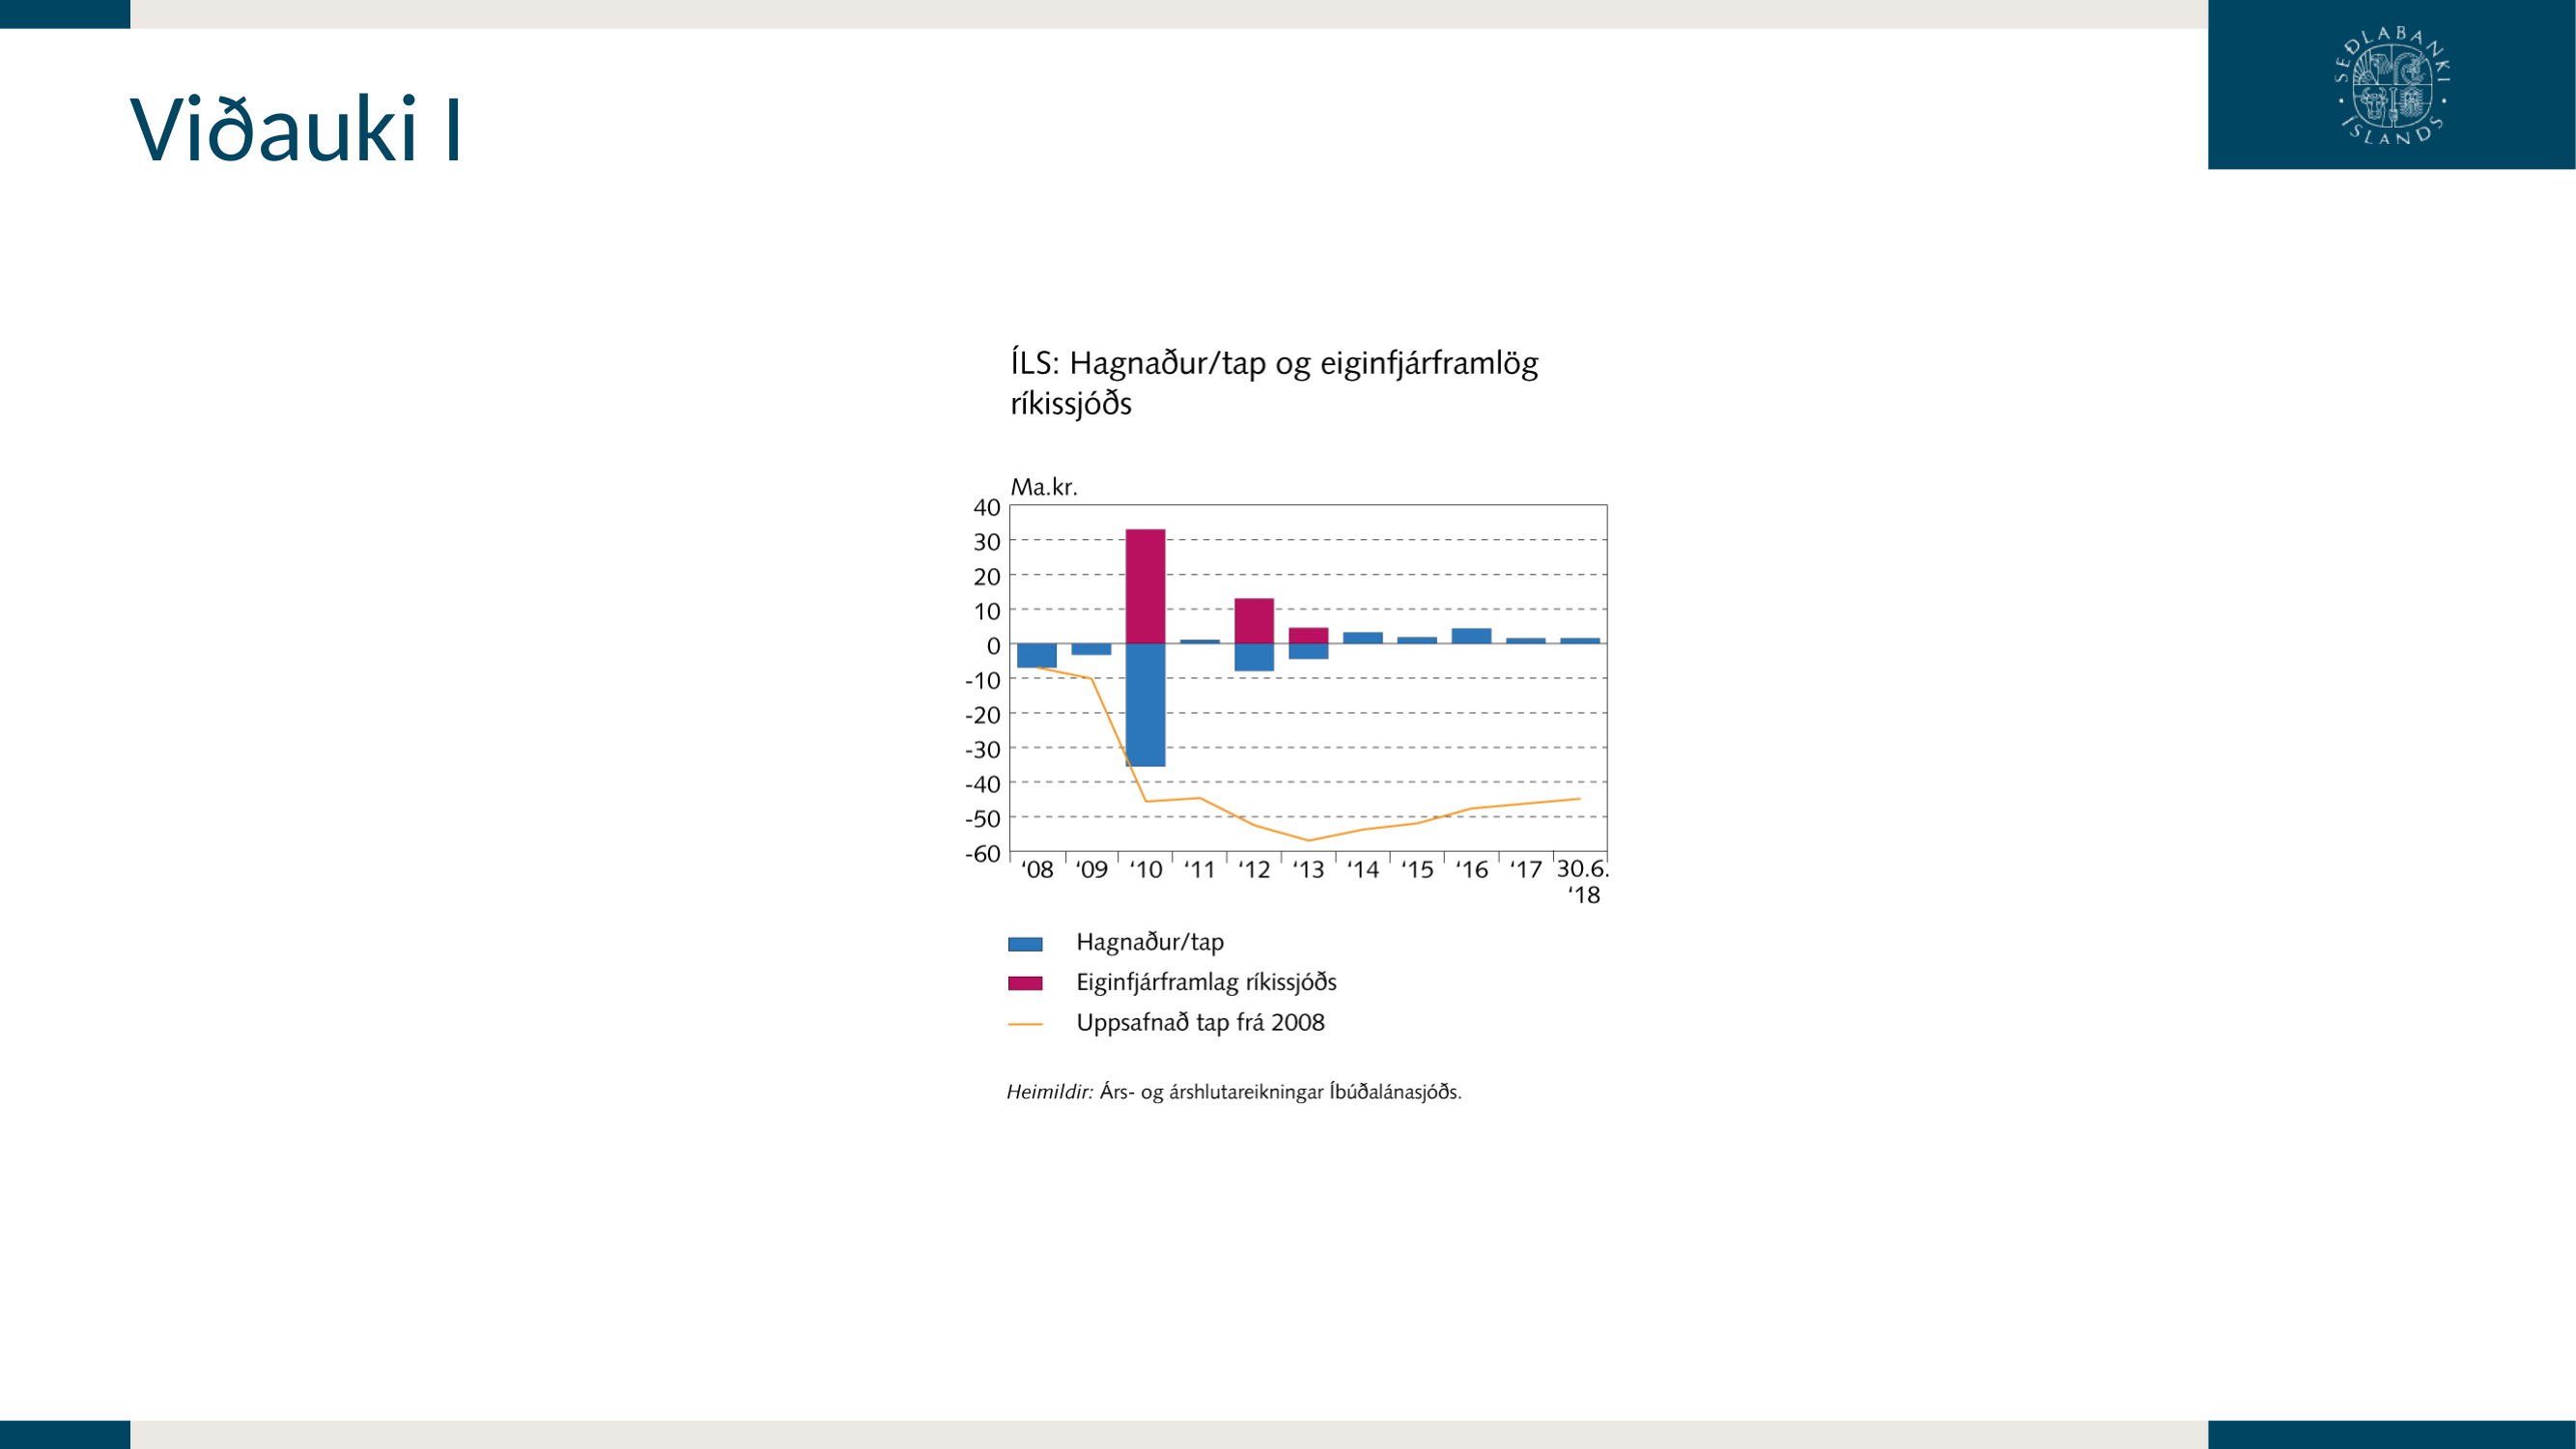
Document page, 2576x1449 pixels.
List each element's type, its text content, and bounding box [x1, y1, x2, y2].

title Viðauki I [129, 86, 2178, 290]
picture [964, 345, 1612, 1104]
